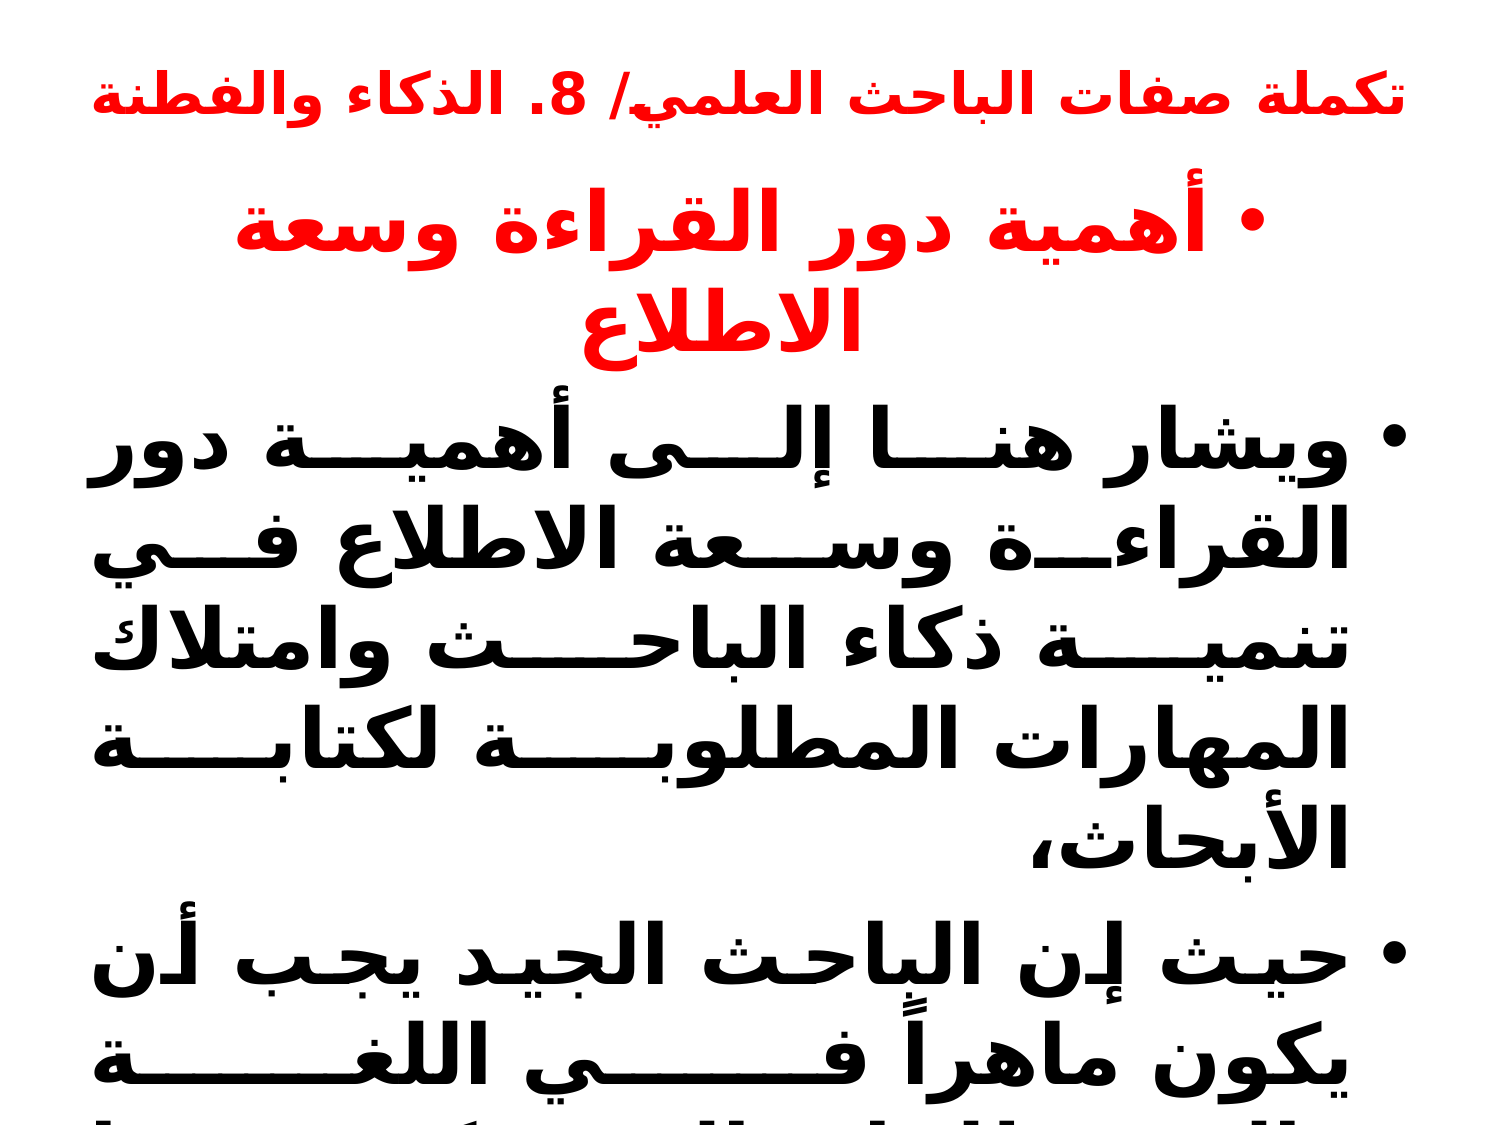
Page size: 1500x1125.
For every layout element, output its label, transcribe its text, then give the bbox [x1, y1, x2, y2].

title تكملة صفات الباحث العلمي/ 8. الذكاء والفطنة [75, 45, 1425, 138]
list أهمية دور القراءة وسعة الاطلاع ويشار هنا إلى أهمية دور القراءة وسعة الاطلاع في تنمية ذكاء الباحث وامتلاك المهارات المطلوبة لكتابة الأبحاث، حيث إن الباحث الجيد يجب أن يكون ماهراً في اللغة والمصطلحات التي يكتب بها بحثه. تكملة ... صفات الباحث العلمي الجيد... [75, 160, 1425, 1071]
